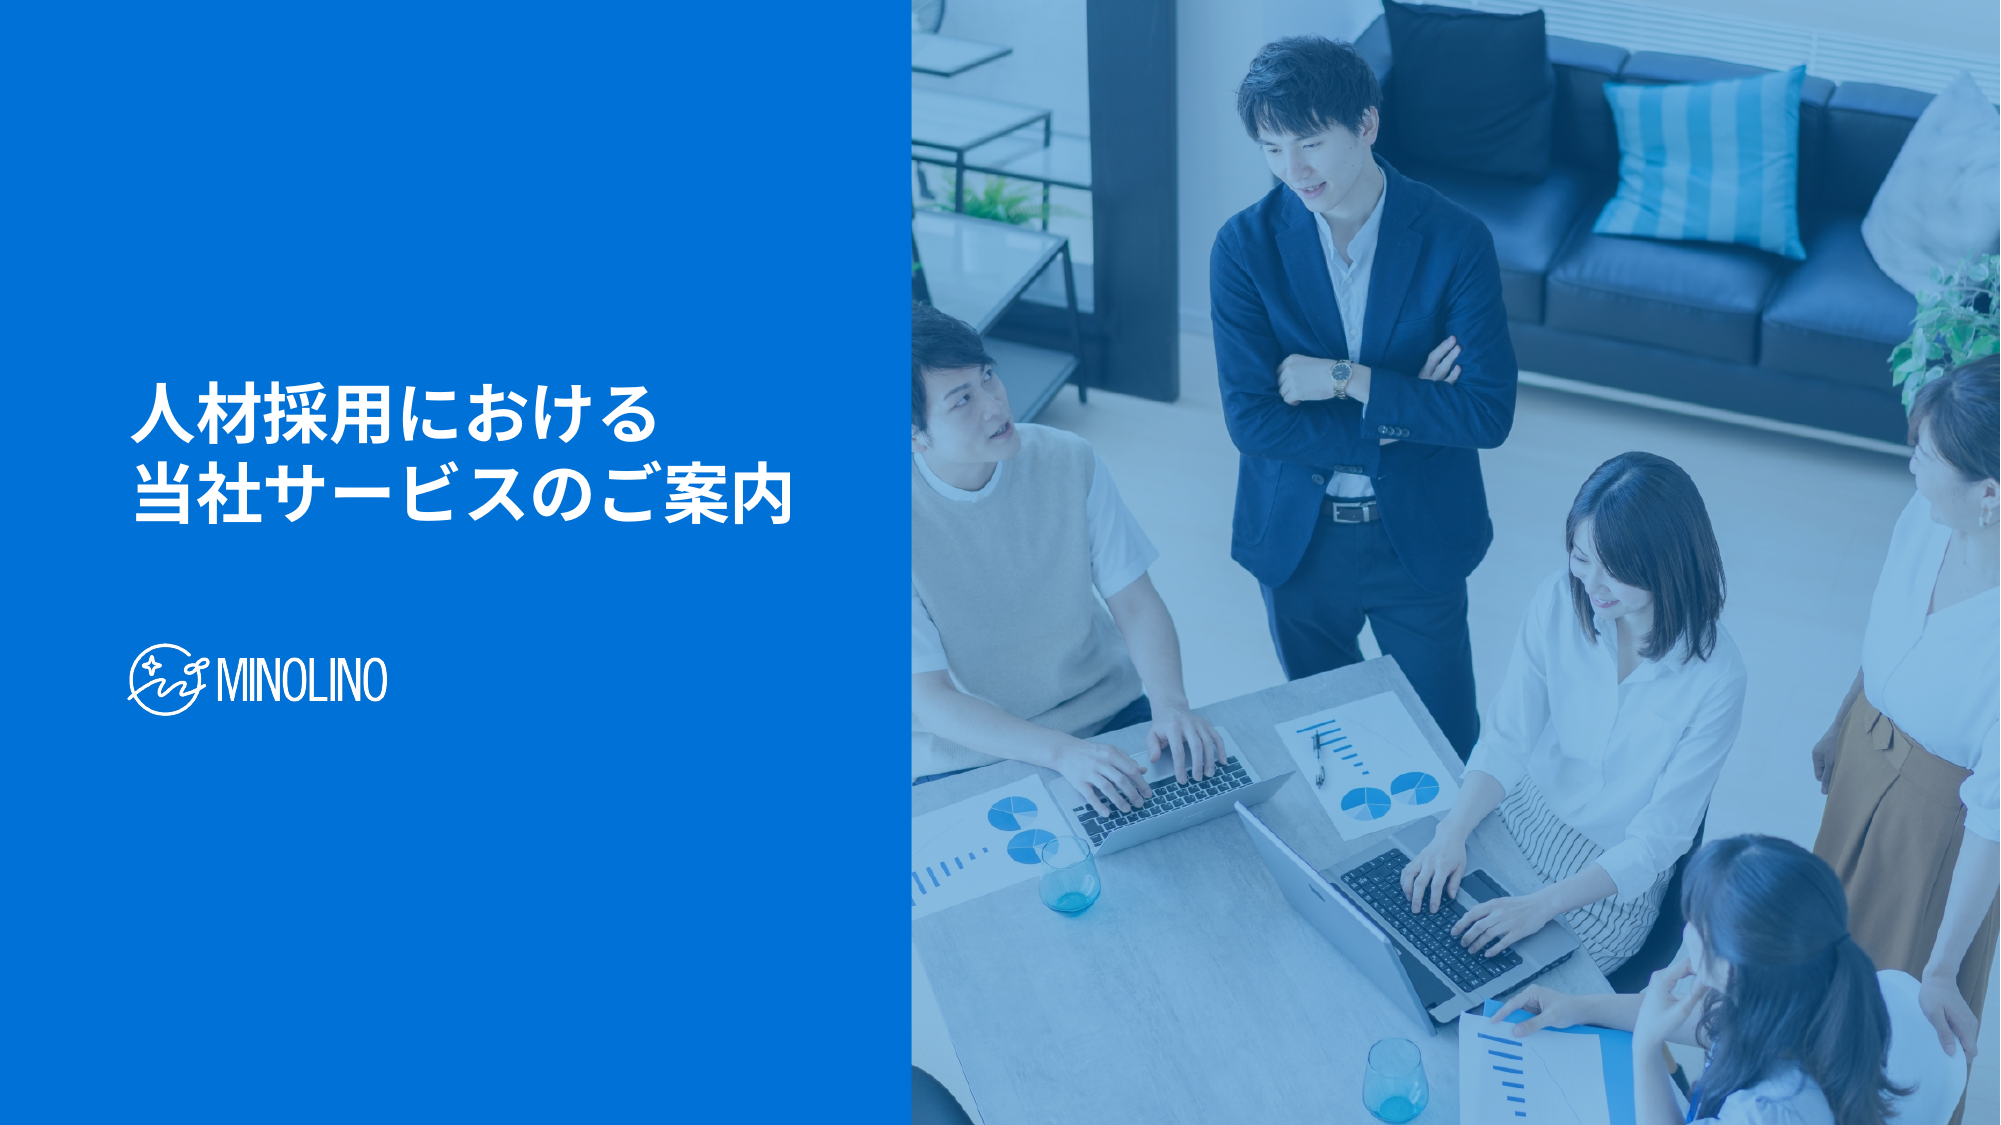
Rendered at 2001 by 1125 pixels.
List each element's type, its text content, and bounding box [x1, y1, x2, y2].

picture [127, 642, 387, 716]
text_box 人材採用における 当社サービスのご案内 [114, 364, 857, 539]
picture [910, 0, 2000, 1125]
